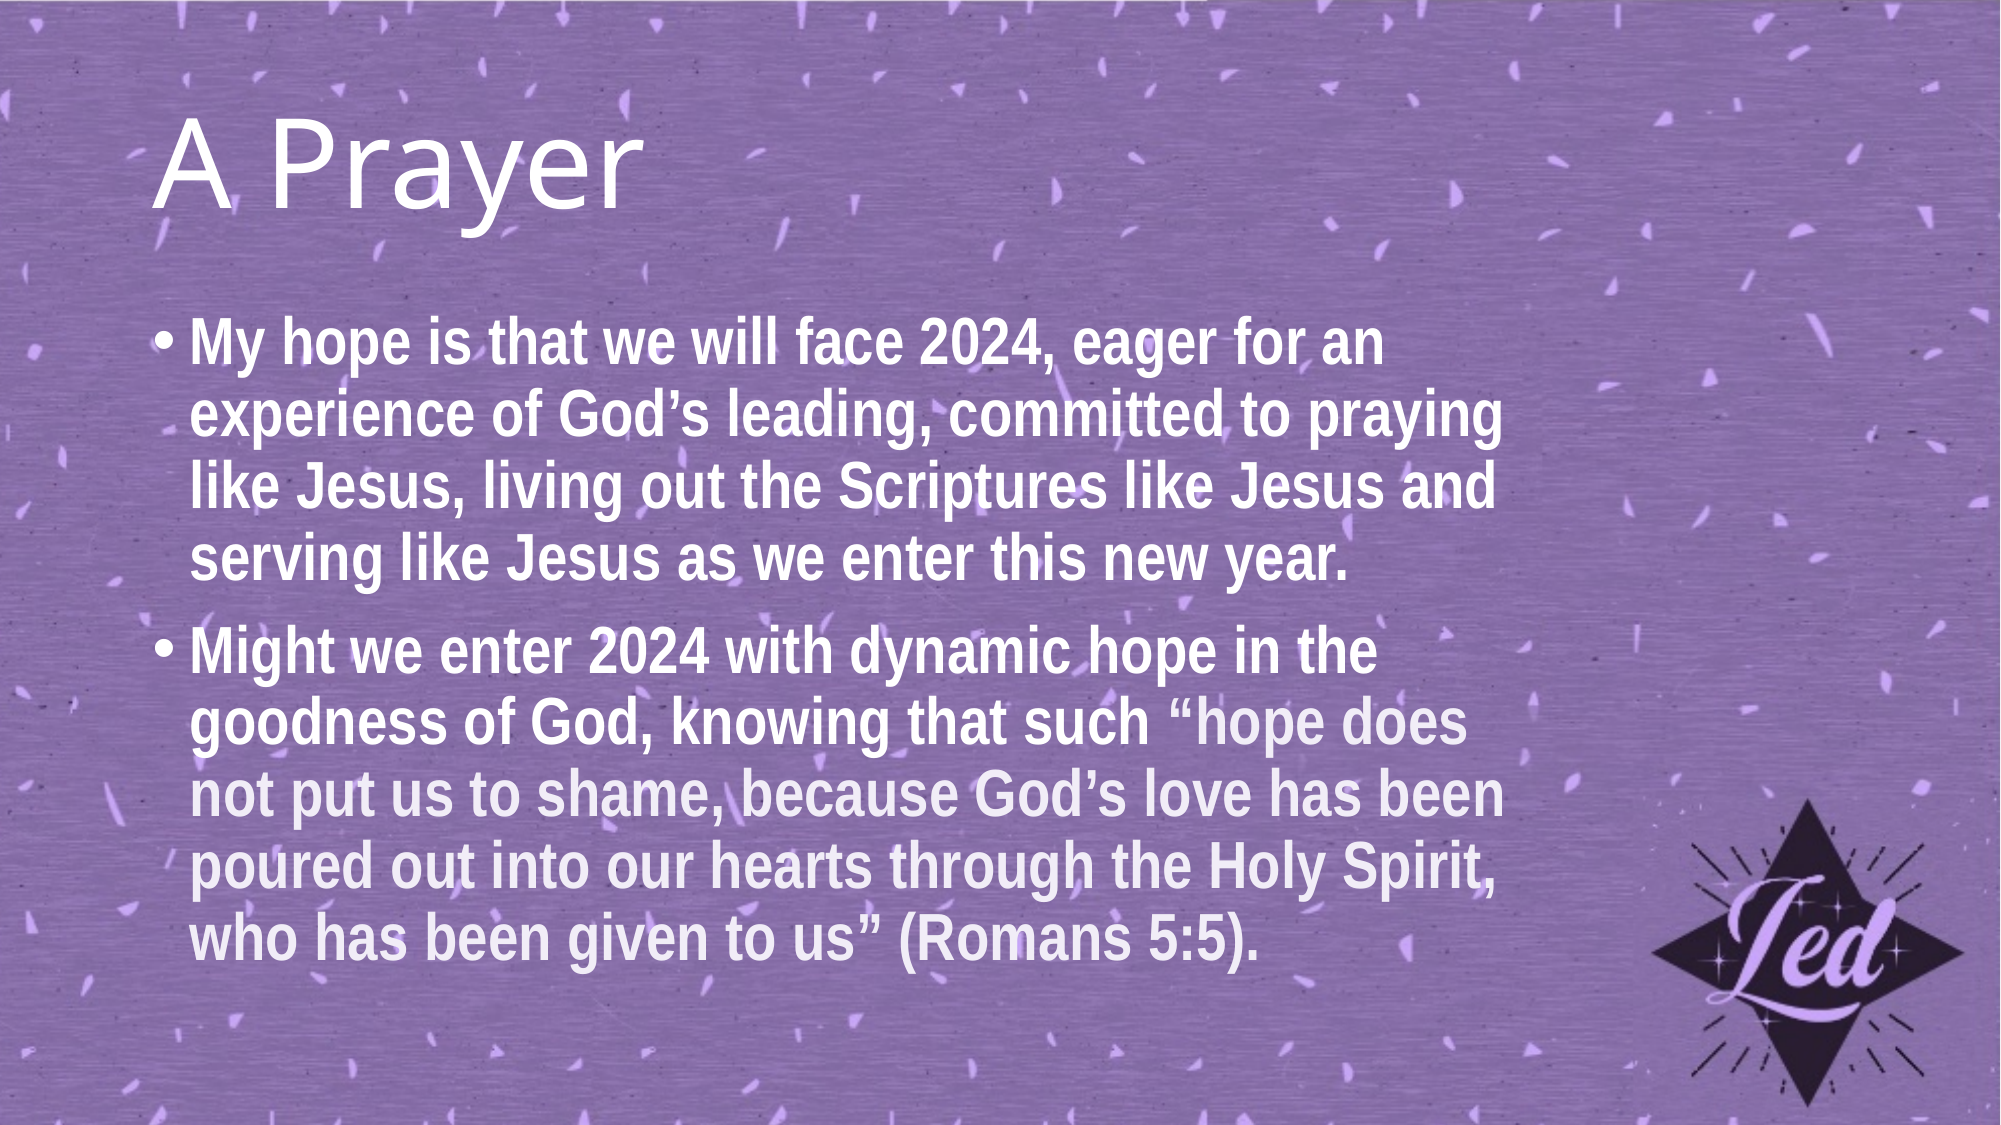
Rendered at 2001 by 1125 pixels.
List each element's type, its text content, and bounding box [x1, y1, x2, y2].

picture [0, 0, 2001, 1125]
title A Prayer [137, 59, 1863, 278]
list My hope is that we will face 2024, eager for an experience of God’s leading, committed to praying like Jesus, living out the Scriptures like Jesus and serving like Jesus as we enter this new year. Might we enter 2024 with dynamic hope in the goodness of God, knowing that such “hope does not put us to shame, because God’s love has been poured out into our hearts through the Holy Spirit, who has been given to us” (Romans 5:5). [137, 299, 1561, 1014]
